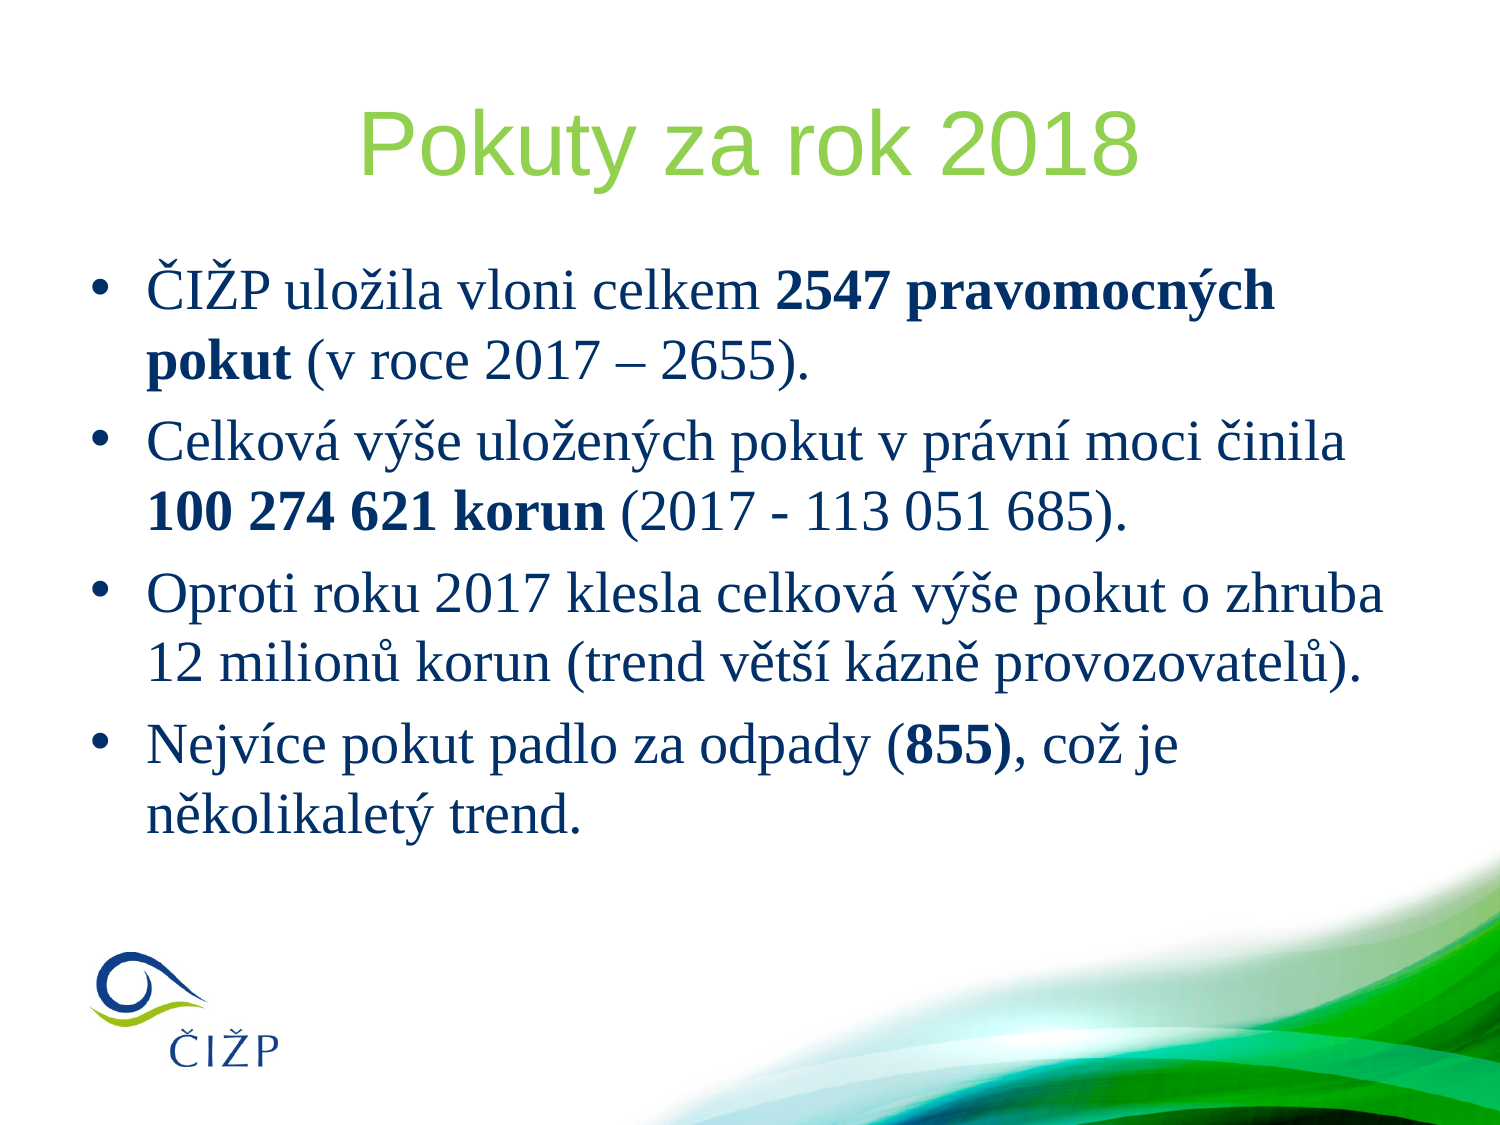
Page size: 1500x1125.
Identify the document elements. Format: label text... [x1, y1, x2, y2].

title Pokuty za rok 2018 [75, 45, 1425, 233]
list ČIŽP uložila vloni celkem 2547 pravomocných pokut (v roce 2017 – 2655). Celková výše uložených pokut v právní moci činila 100 274 621 korun (2017 - 113 051 685). Oproti roku 2017 klesla celková výše pokut o zhruba 12 milionů korun (trend větší kázně provozovatelů). Nejvíce pokut padlo za odpady (855), což je několikaletý trend. [75, 243, 1425, 1005]
picture [88, 838, 1500, 1125]
